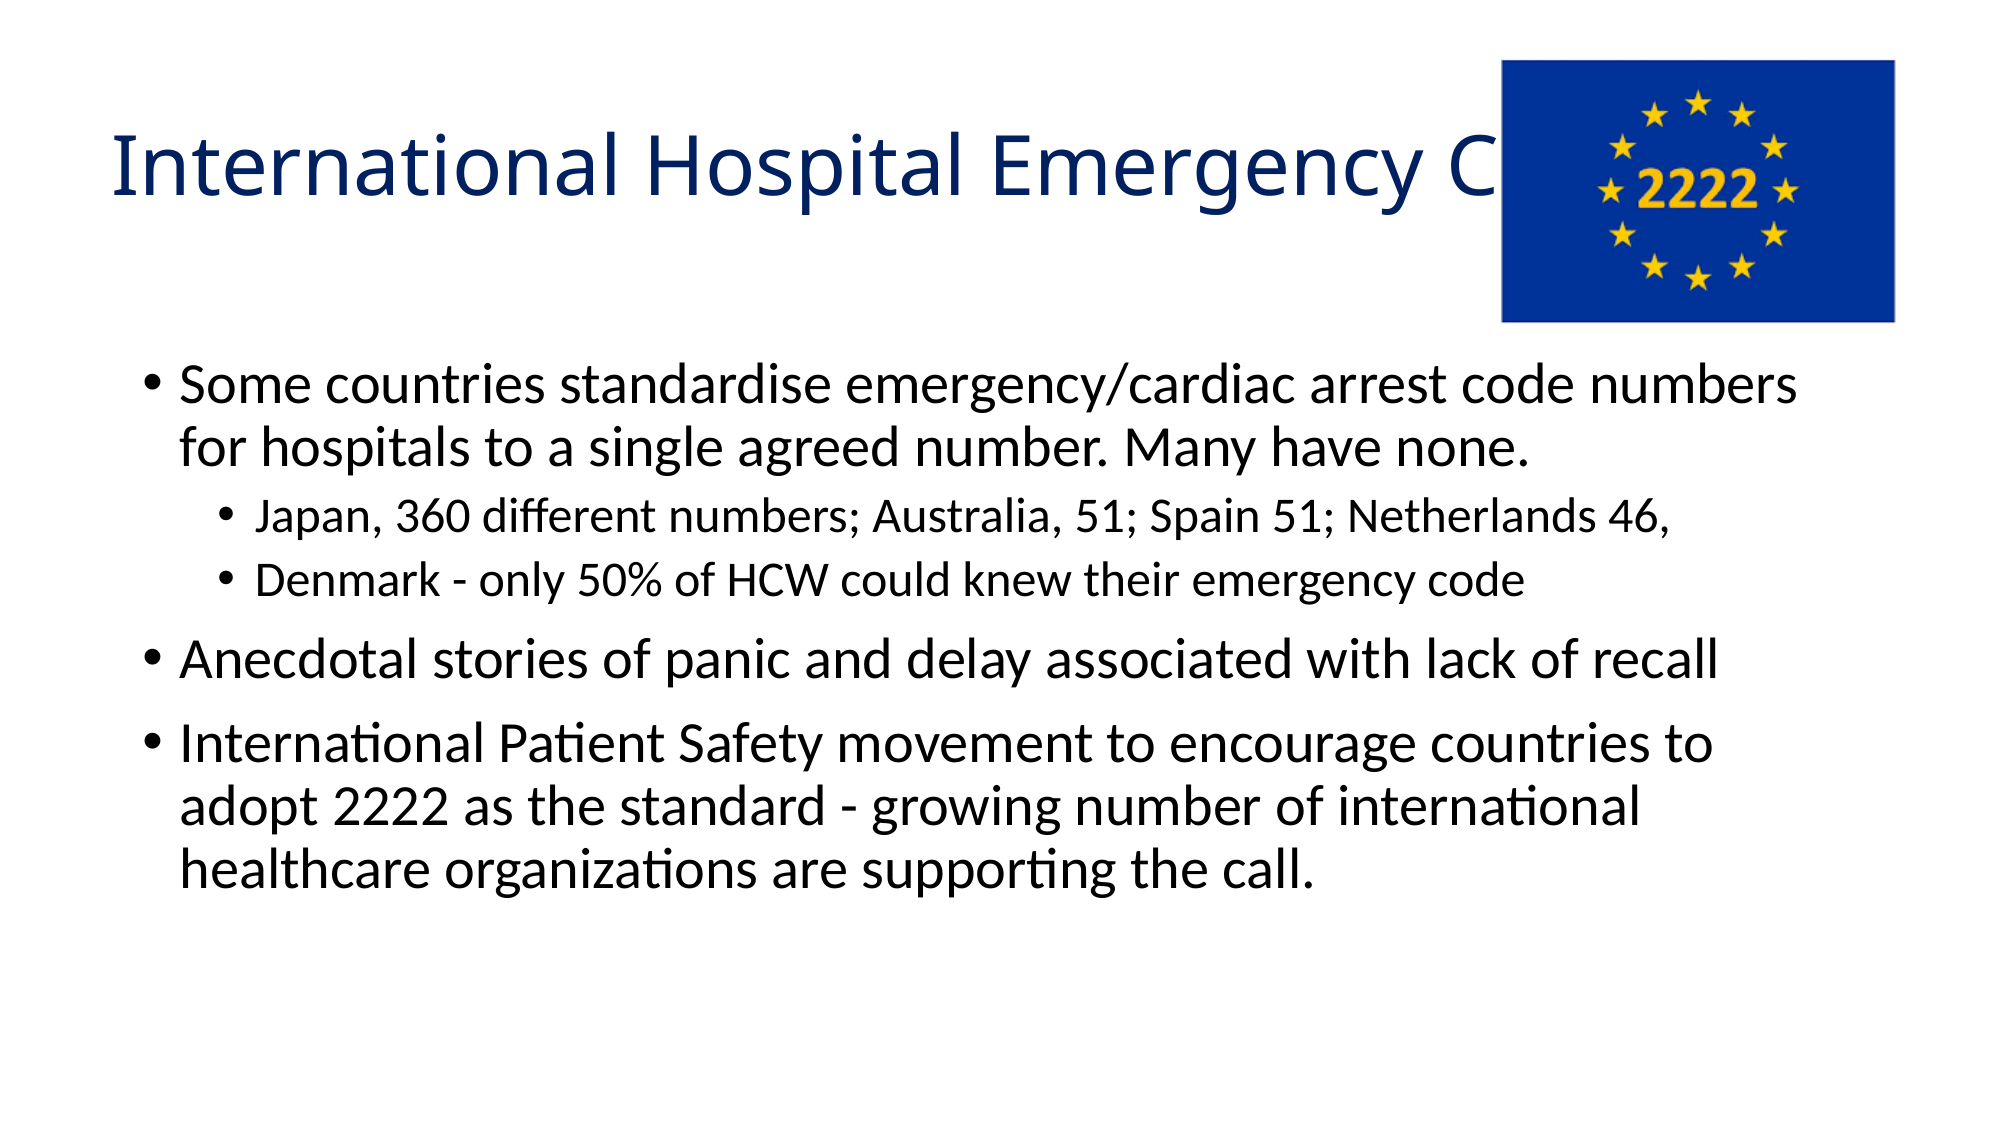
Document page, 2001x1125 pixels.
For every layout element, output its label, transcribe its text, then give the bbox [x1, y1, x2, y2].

list Some countries standardise emergency/cardiac arrest code numbers for hospitals to a single agreed number. Many have none. Japan, 360 different numbers; Australia, 51; Spain 51; Netherlands 46, Denmark - only 50% of HCW could knew their emergency code Anecdotal stories of panic and delay associated with lack of recall International Patient Safety movement to encourage countries to adopt 2222 as the standard - growing number of international healthcare organizations are supporting the call. [127, 345, 1853, 1060]
picture [1499, 59, 1898, 325]
title International Hospital Emergency Code [96, 59, 1499, 278]
